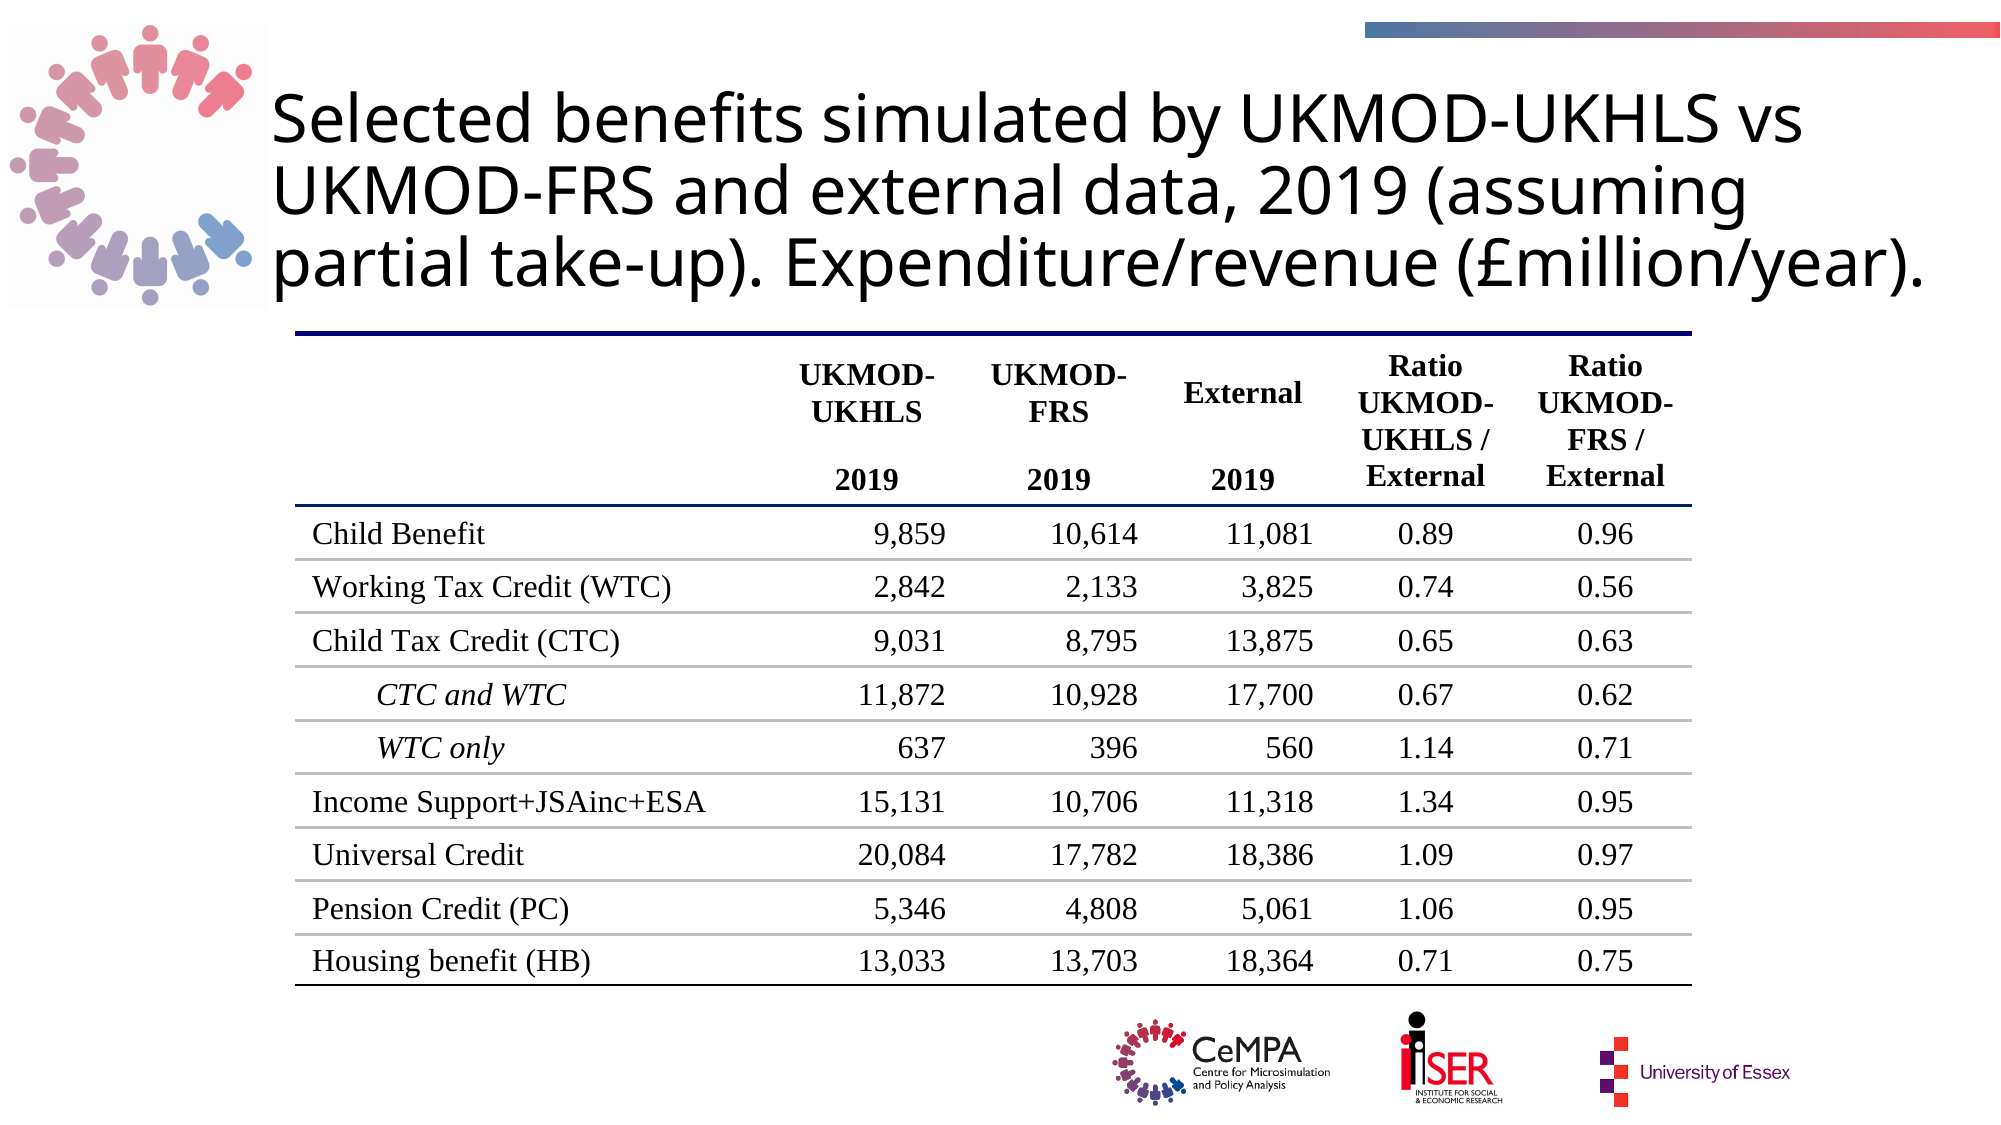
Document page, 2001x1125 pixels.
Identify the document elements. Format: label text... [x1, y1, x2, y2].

title Selected benefits simulated by UKMOD-UKHLS vs UKMOD-FRS and external data, 2019 (assuming partial take-up). Expenditure/revenue (£million/year). [256, 67, 1955, 318]
slide_number 17 [1365, 22, 2000, 38]
picture [294, 331, 1790, 1125]
